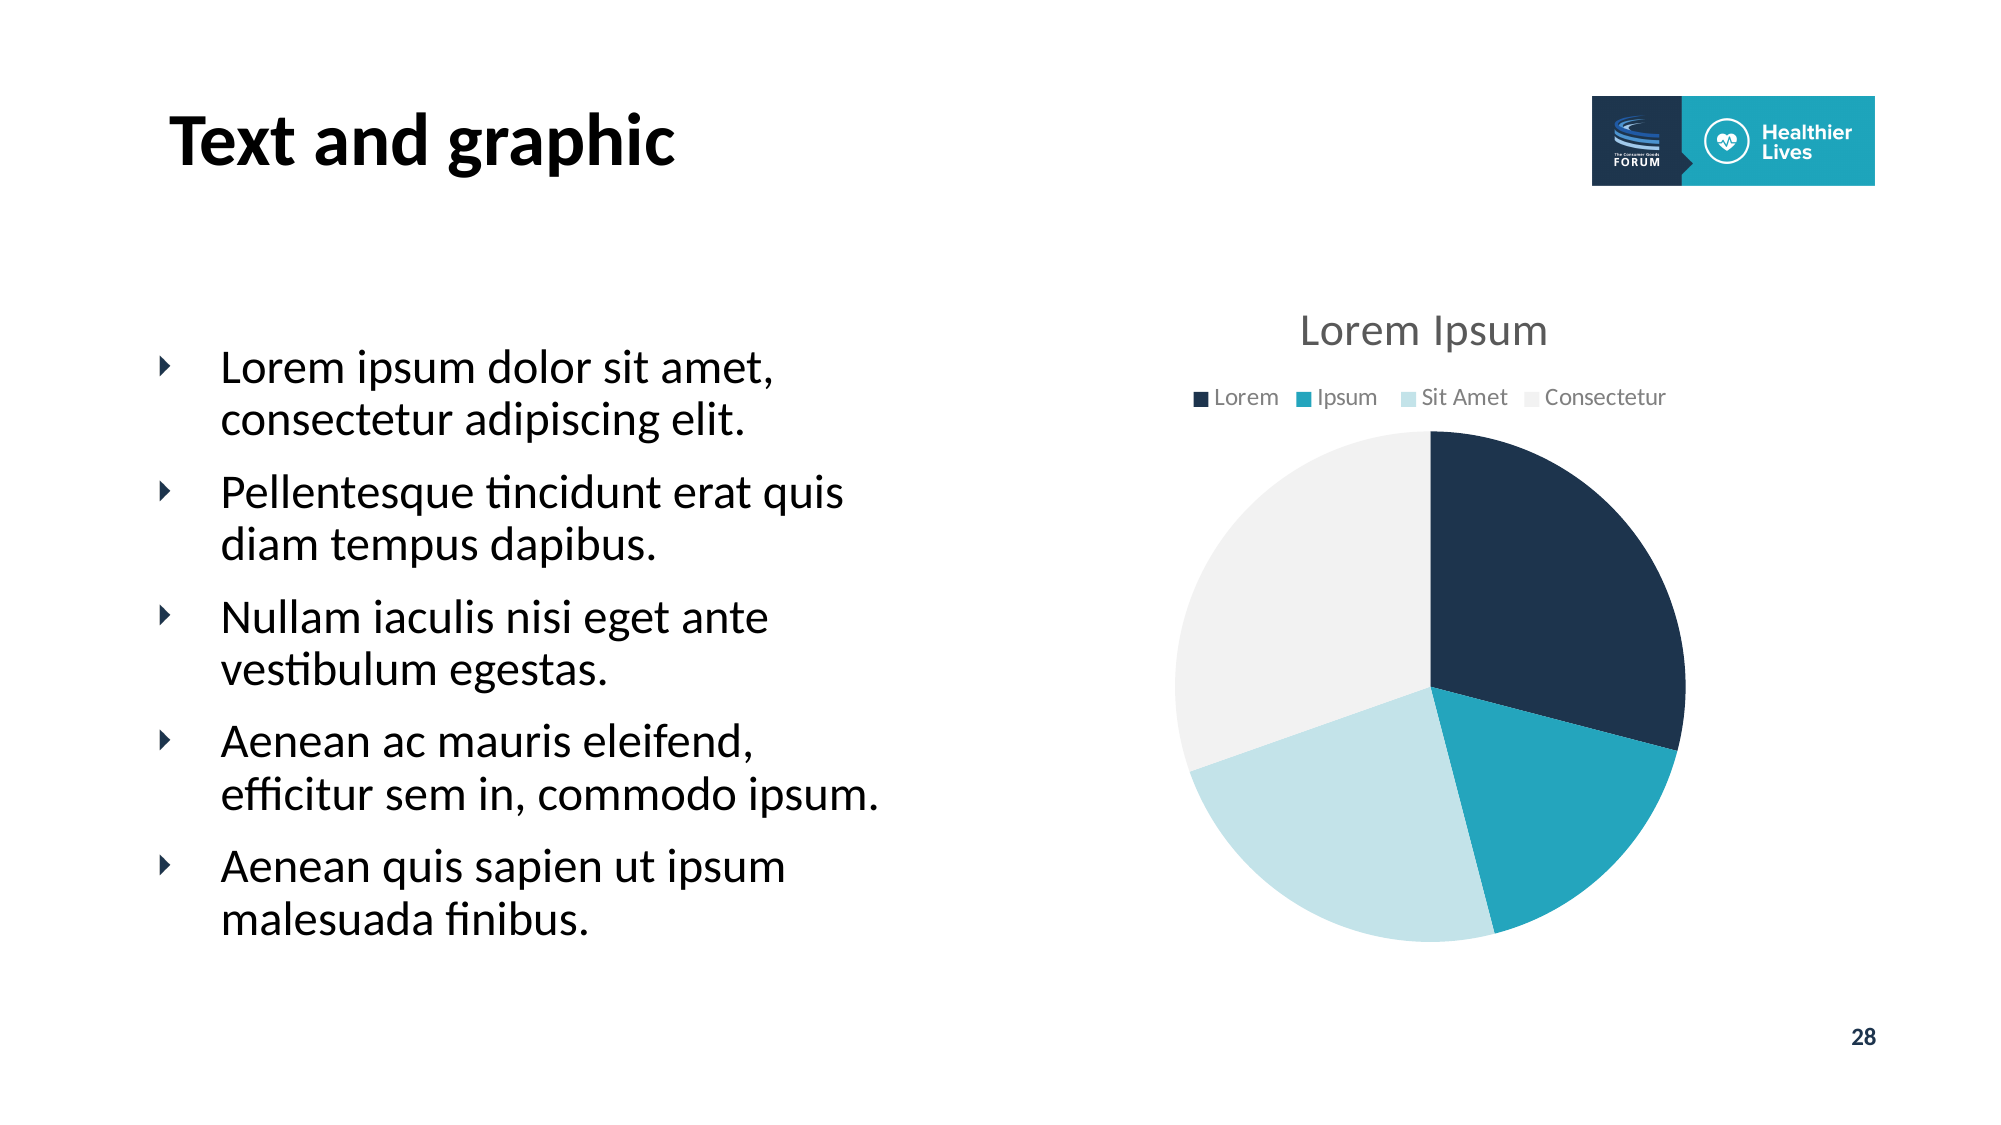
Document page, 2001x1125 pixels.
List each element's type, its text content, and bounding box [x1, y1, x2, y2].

text_box Text and graphic [154, 93, 1341, 190]
chart [1025, 275, 1836, 956]
picture [147, 596, 183, 632]
picture [147, 347, 183, 383]
picture [147, 472, 183, 508]
text_box Lorem ipsum dolor sit amet, consectetur adipiscing elit. Pellentesque tincidunt erat quis diam tempus dapibus. Nullam iaculis nisi eget ante vestibulum egestas. Aenean ac mauris eleifend, efficitur sem in, commodo ipsum. Aenean quis sapien ut ipsum malesuada finibus. [133, 334, 923, 956]
picture [1592, 96, 1875, 186]
picture [147, 846, 183, 882]
picture [147, 721, 183, 757]
